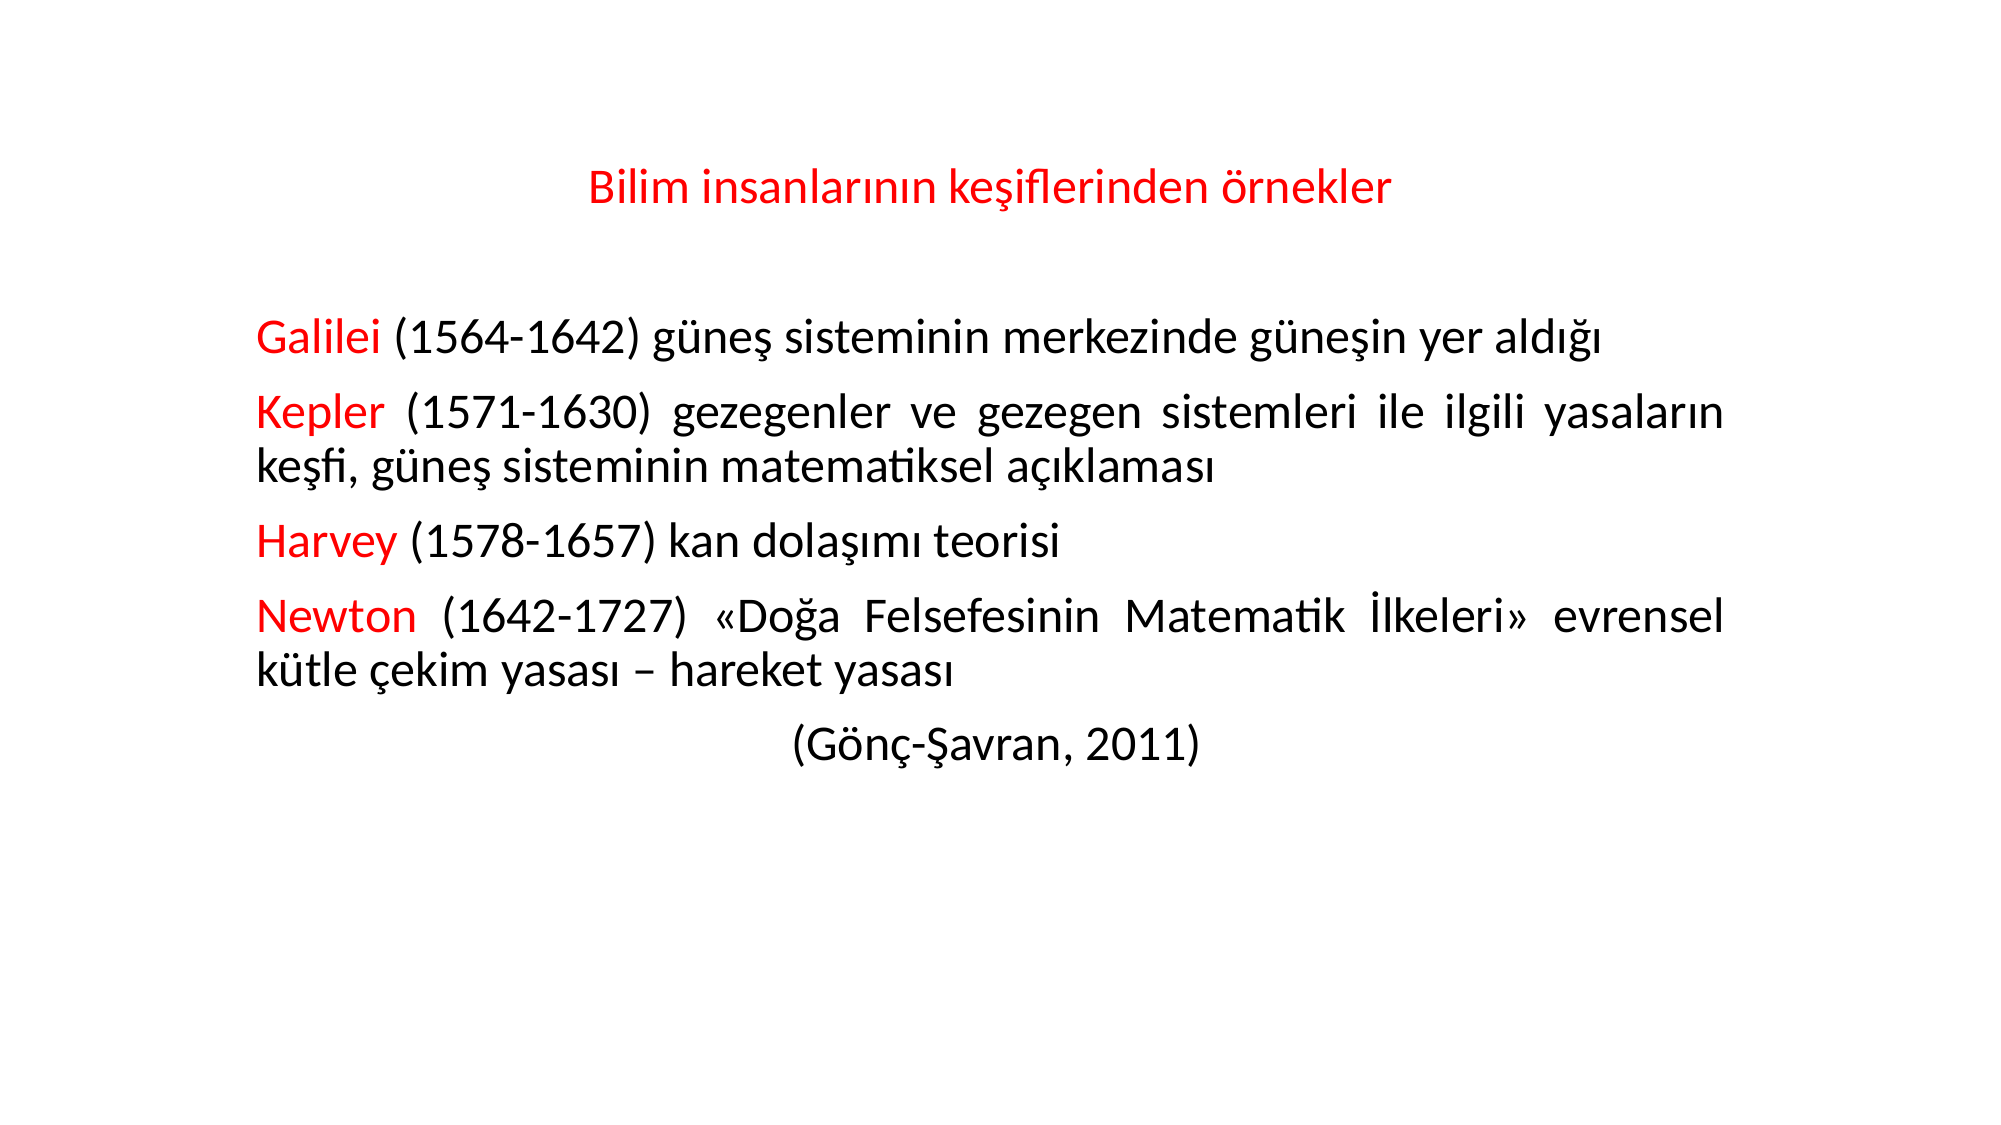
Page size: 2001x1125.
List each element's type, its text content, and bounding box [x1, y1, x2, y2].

subtitle Bilim insanlarının keşiflerinden örnekler Galilei (1564-1642) güneş sisteminin merkezinde güneşin yer aldığı Kepler (1571-1630) gezegenler ve gezegen sistemleri ile ilgili yasaların keşfi, güneş sisteminin matematiksel açıklaması Harvey (1578-1657) kan dolaşımı teorisi Newton (1642-1727) «Doğa Felsefesinin Matematik İlkeleri» evrensel kütle çekim yasası – hareket yasası (Gönç-Şavran, 2011) [241, 72, 1742, 345]
